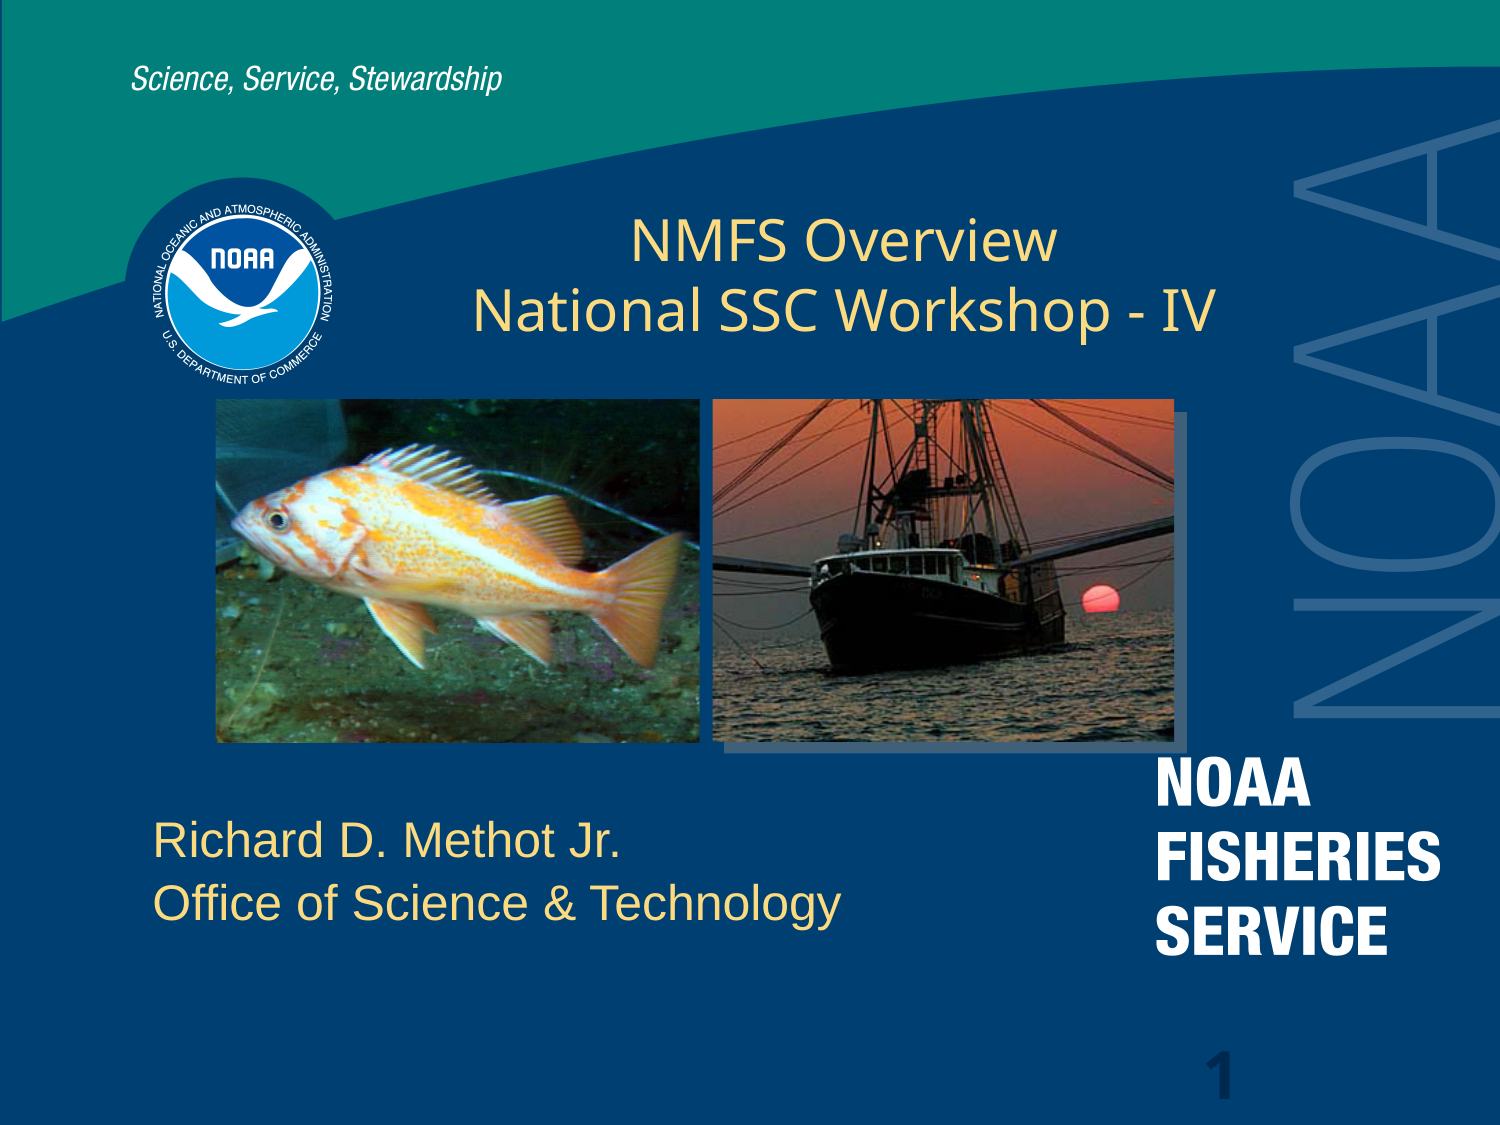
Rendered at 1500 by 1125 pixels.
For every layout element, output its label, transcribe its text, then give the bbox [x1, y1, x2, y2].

subtitle Richard D. Methot Jr. Office of Science & Technology [137, 800, 1375, 988]
title NMFS Overview National SSC Workshop - IV [387, 148, 1300, 399]
picture [0, 0, 1500, 1125]
slide_number 1 [1187, 1025, 1500, 1100]
